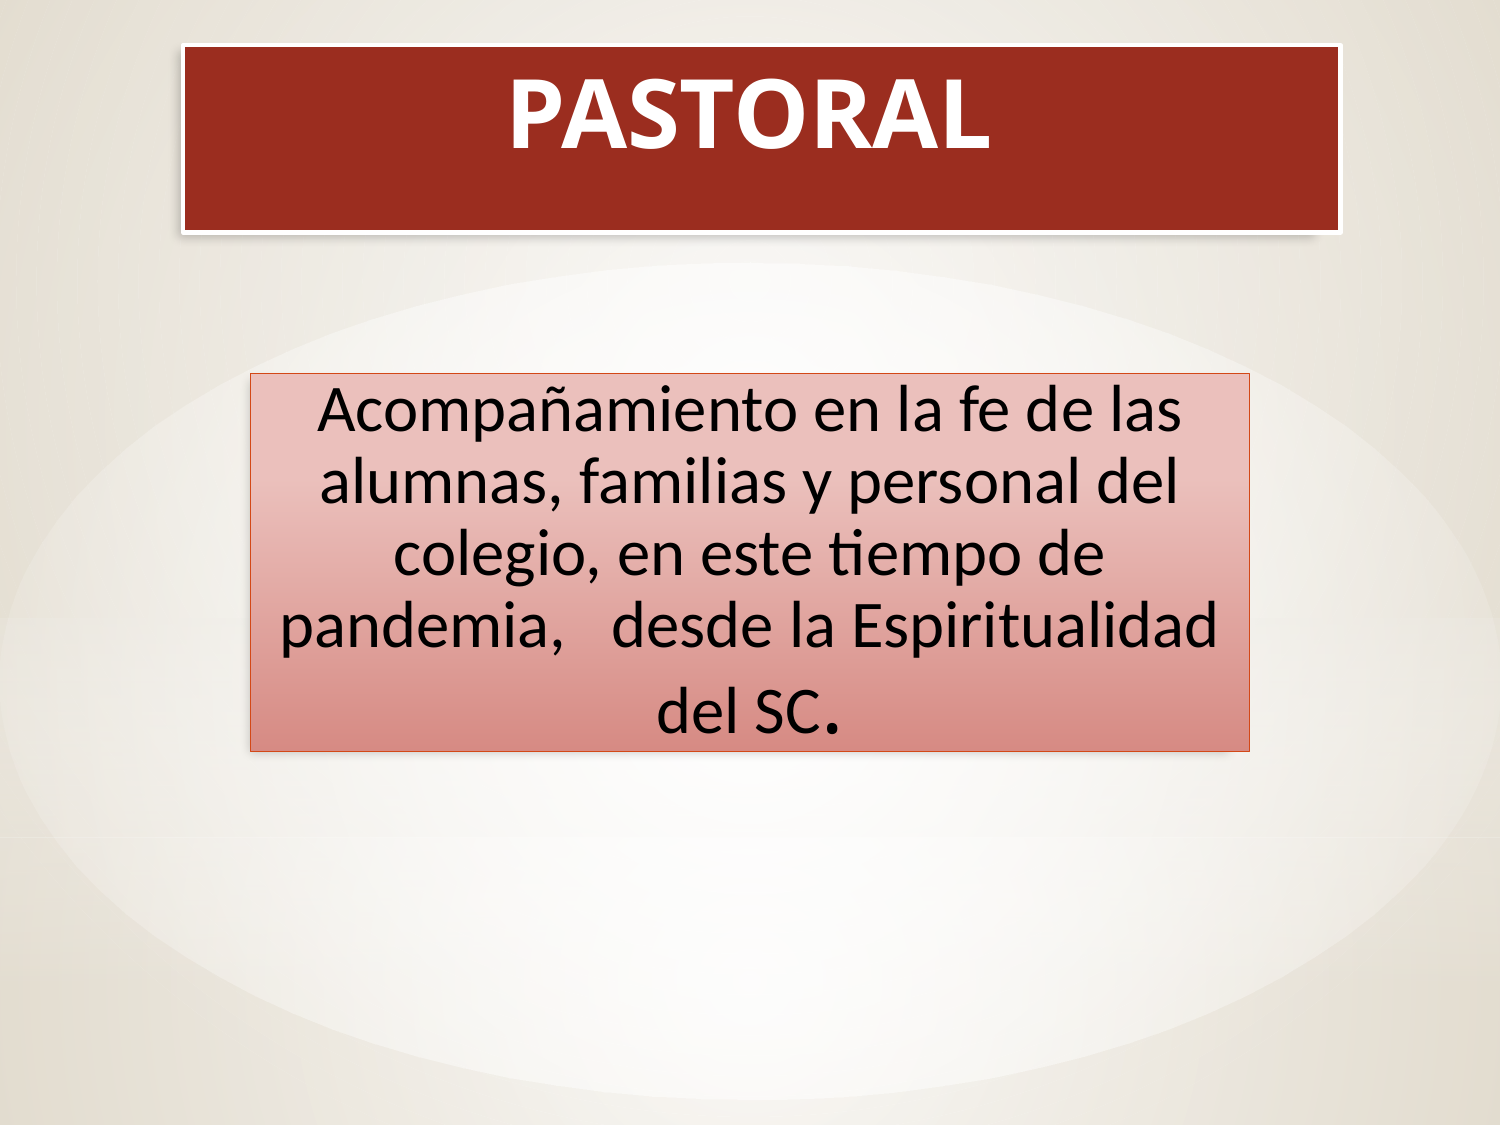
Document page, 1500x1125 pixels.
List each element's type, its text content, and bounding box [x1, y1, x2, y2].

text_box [249, 228, 1251, 897]
list [76, 231, 1427, 1034]
title PASTORAL [181, 43, 1343, 231]
